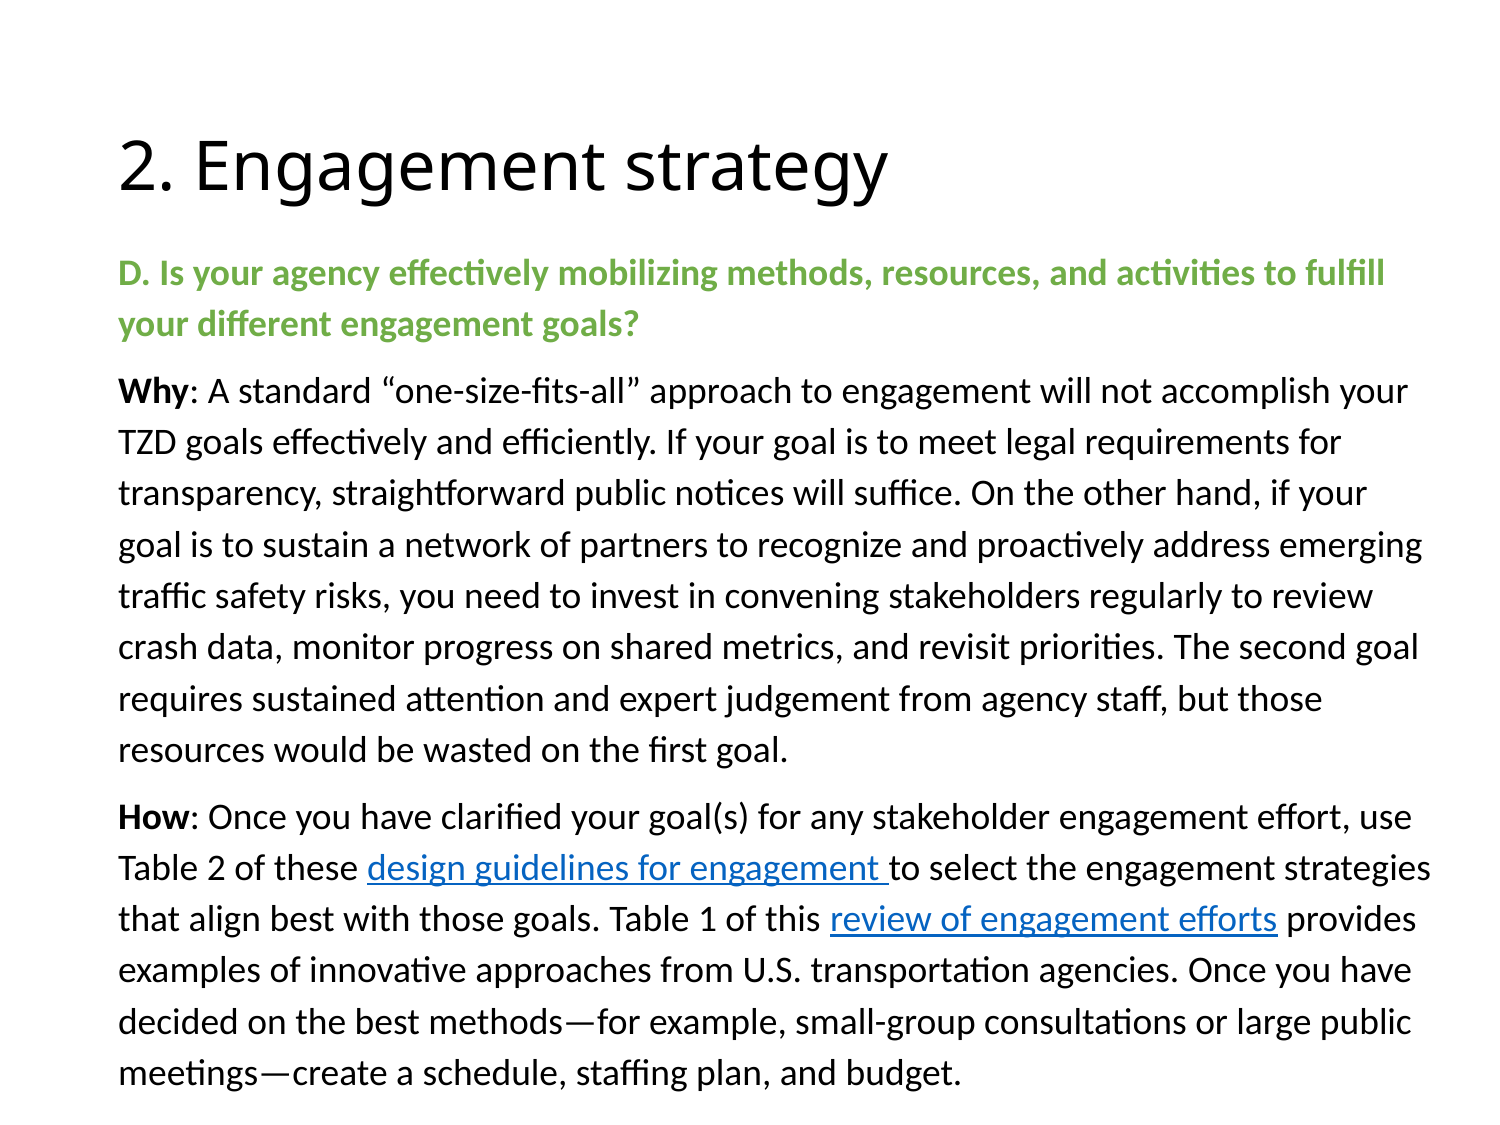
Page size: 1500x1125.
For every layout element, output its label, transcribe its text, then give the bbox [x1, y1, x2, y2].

title 2. Engagement strategy [103, 59, 1397, 233]
list D. Is your agency effectively mobilizing methods, resources, and activities to fulfill your different engagement goals? Why: A standard “one-size-fits-all” approach to engagement will not accomplish your TZD goals effectively and efficiently. If your goal is to meet legal requirements for transparency, straightforward public notices will suffice. On the other hand, if your goal is to sustain a network of partners to recognize and proactively address emerging traffic safety risks, you need to invest in convening stakeholders regularly to review crash data, monitor progress on shared metrics, and revisit priorities. The second goal requires sustained attention and expert judgement from agency staff, but those resources would be wasted on the first goal. How: Once you have clarified your goal(s) for any stakeholder engagement effort, use Table 2 of these design guidelines for engagement to select the engagement strategies that align best with those goals. Table 1 of this review of engagement efforts provides examples of innovative approaches from U.S. transportation agencies. Once you have decided on the best methods—for example, small-group consultations or large public meetings—create a schedule, staffing plan, and budget. [103, 233, 1450, 1106]
